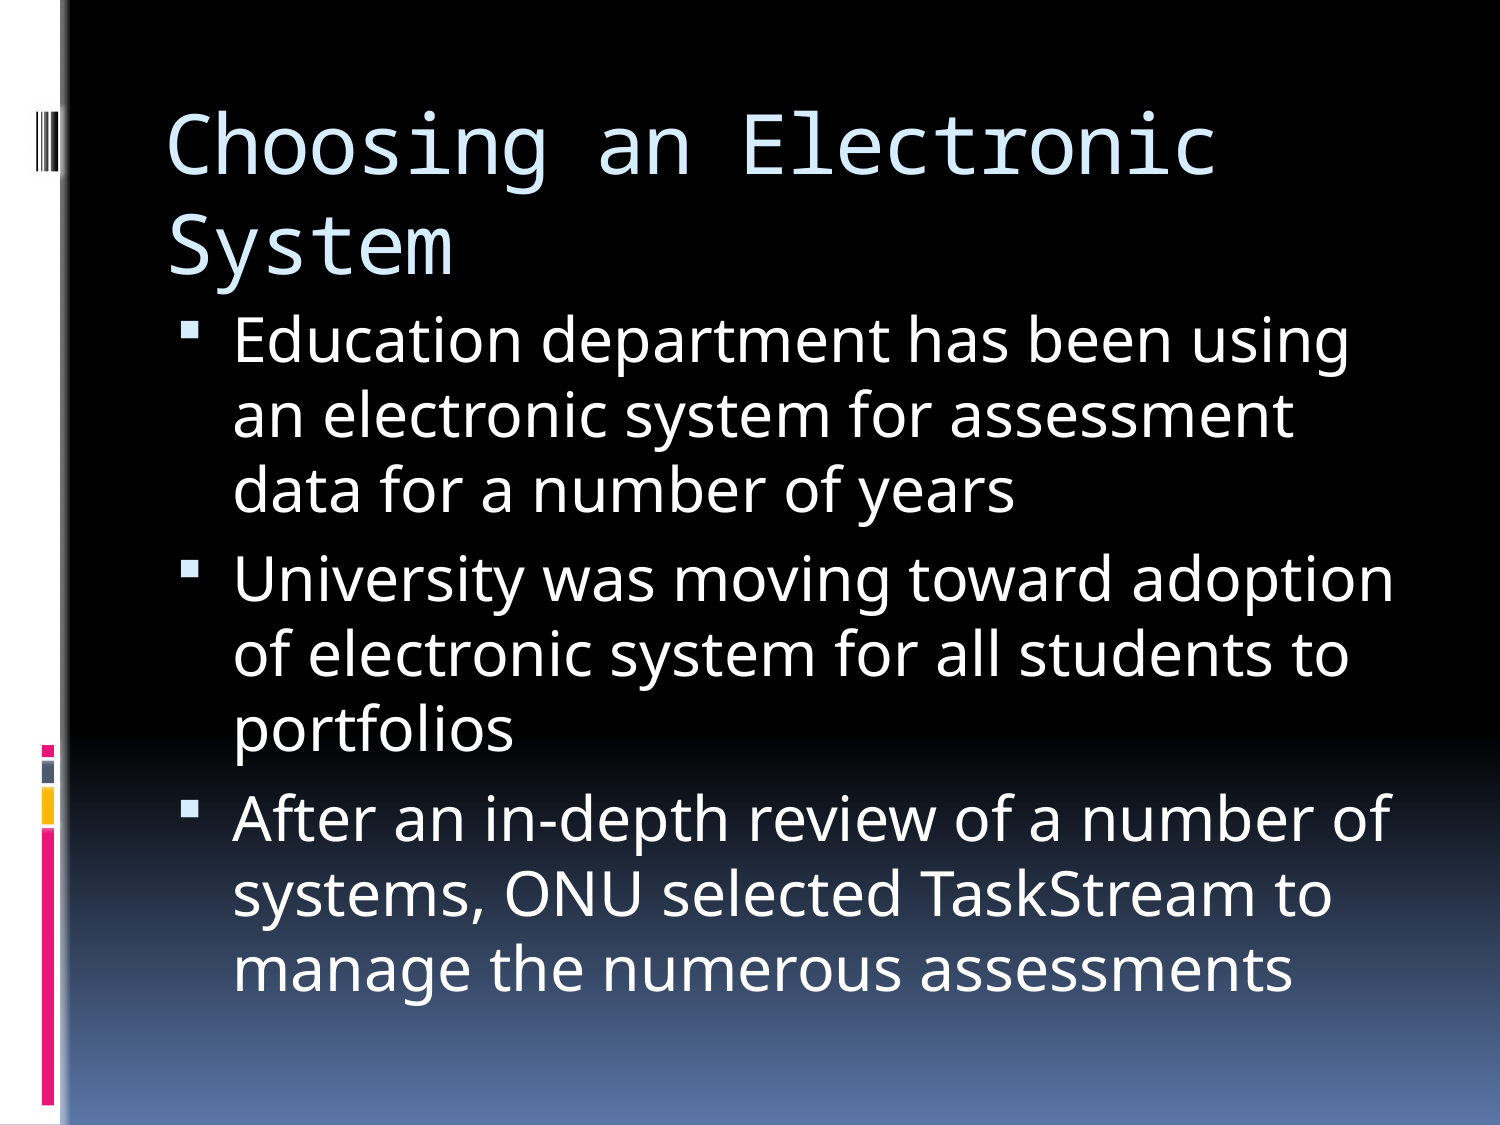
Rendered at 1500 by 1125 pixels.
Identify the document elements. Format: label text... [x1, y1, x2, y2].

list Education department has been using an electronic system for assessment data for a number of years University was moving toward adoption of electronic system for all students to portfolios After an in-depth review of a number of systems, ONU selected TaskStream to manage the numerous assessments [150, 292, 1425, 1043]
title Choosing an Electronic System [150, 83, 1425, 234]
